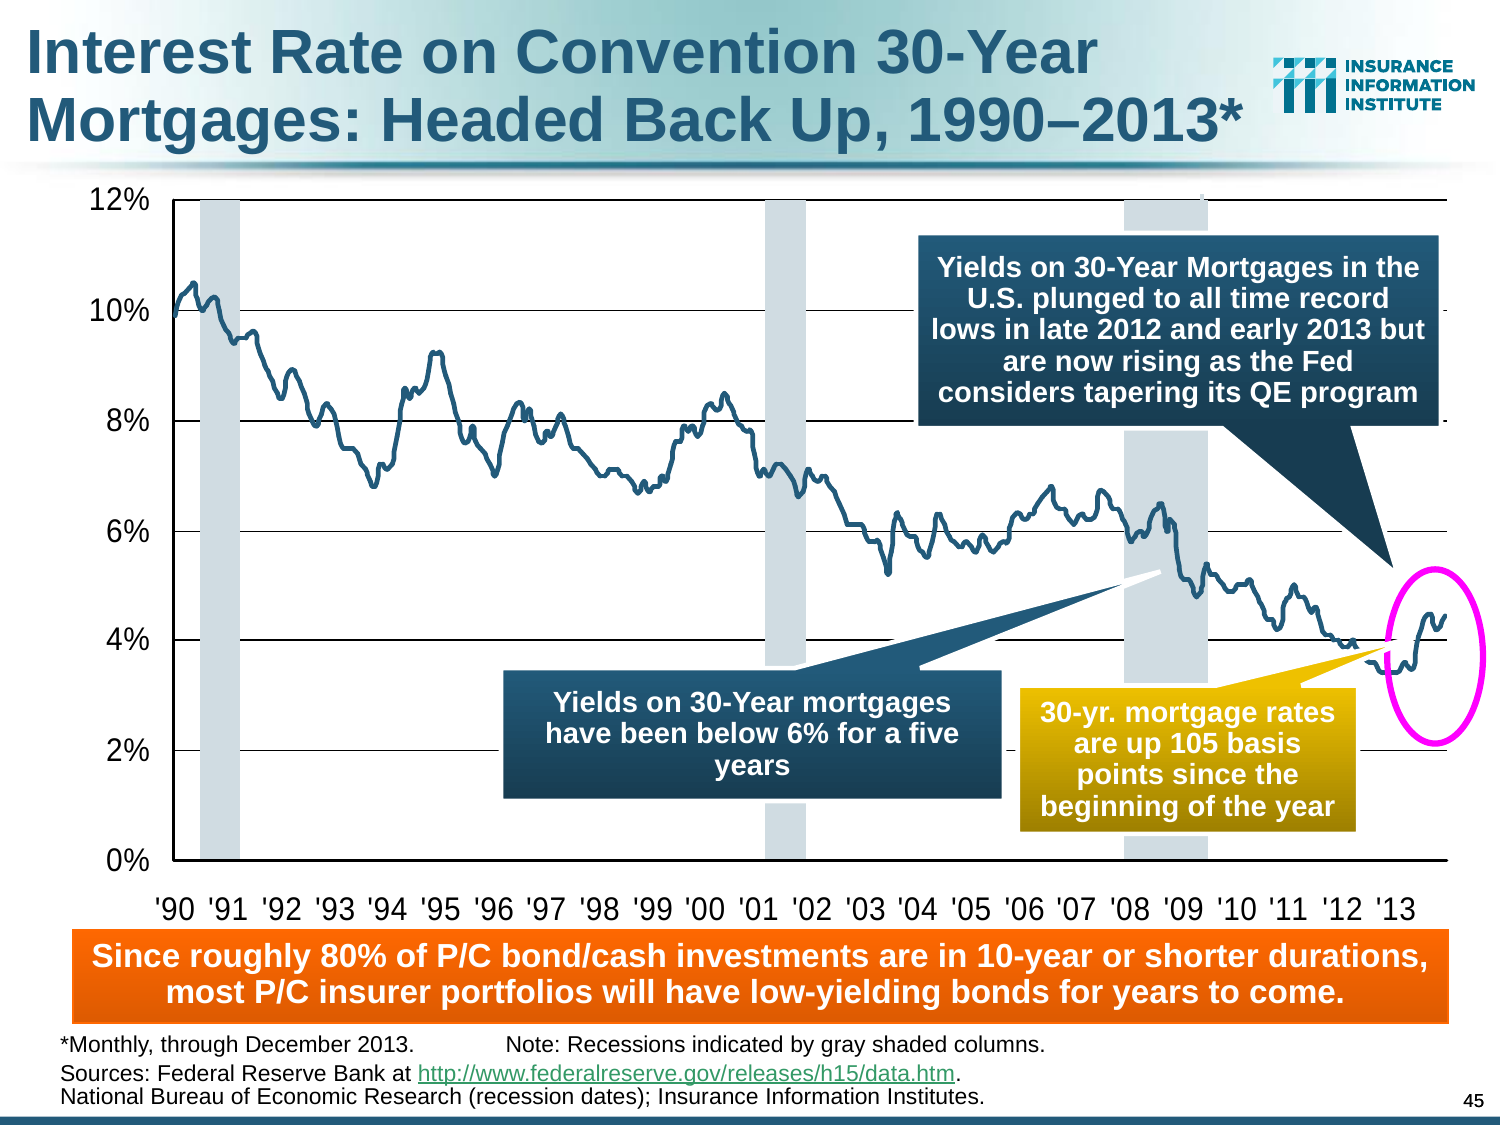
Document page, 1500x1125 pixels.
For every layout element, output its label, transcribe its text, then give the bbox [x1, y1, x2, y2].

text_box *Monthly, through December 2013. Note: Recessions indicated by gray shaded columns. Sources: Federal Reserve Bank at http://www.federalreserve.gov/releases/h15/data.htm. National Bureau of Economic Research (recession dates); Insurance Information Institutes. [0, 1033, 1432, 1125]
slide_number 45 [1410, 1091, 1485, 1112]
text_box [76, 160, 1455, 955]
text_box Since roughly 80% of P/C bond/cash investments are in 10-year or shorter durations, most P/C insurer portfolios will have low-yielding bonds for years to come. [73, 960, 1449, 1024]
title Interest Rate on Convention 30-Year Mortgages: Headed Back Up, 1990–2013* [19, 16, 1278, 159]
text_box [1459, 580, 1483, 732]
picture [0, 0, 1500, 189]
